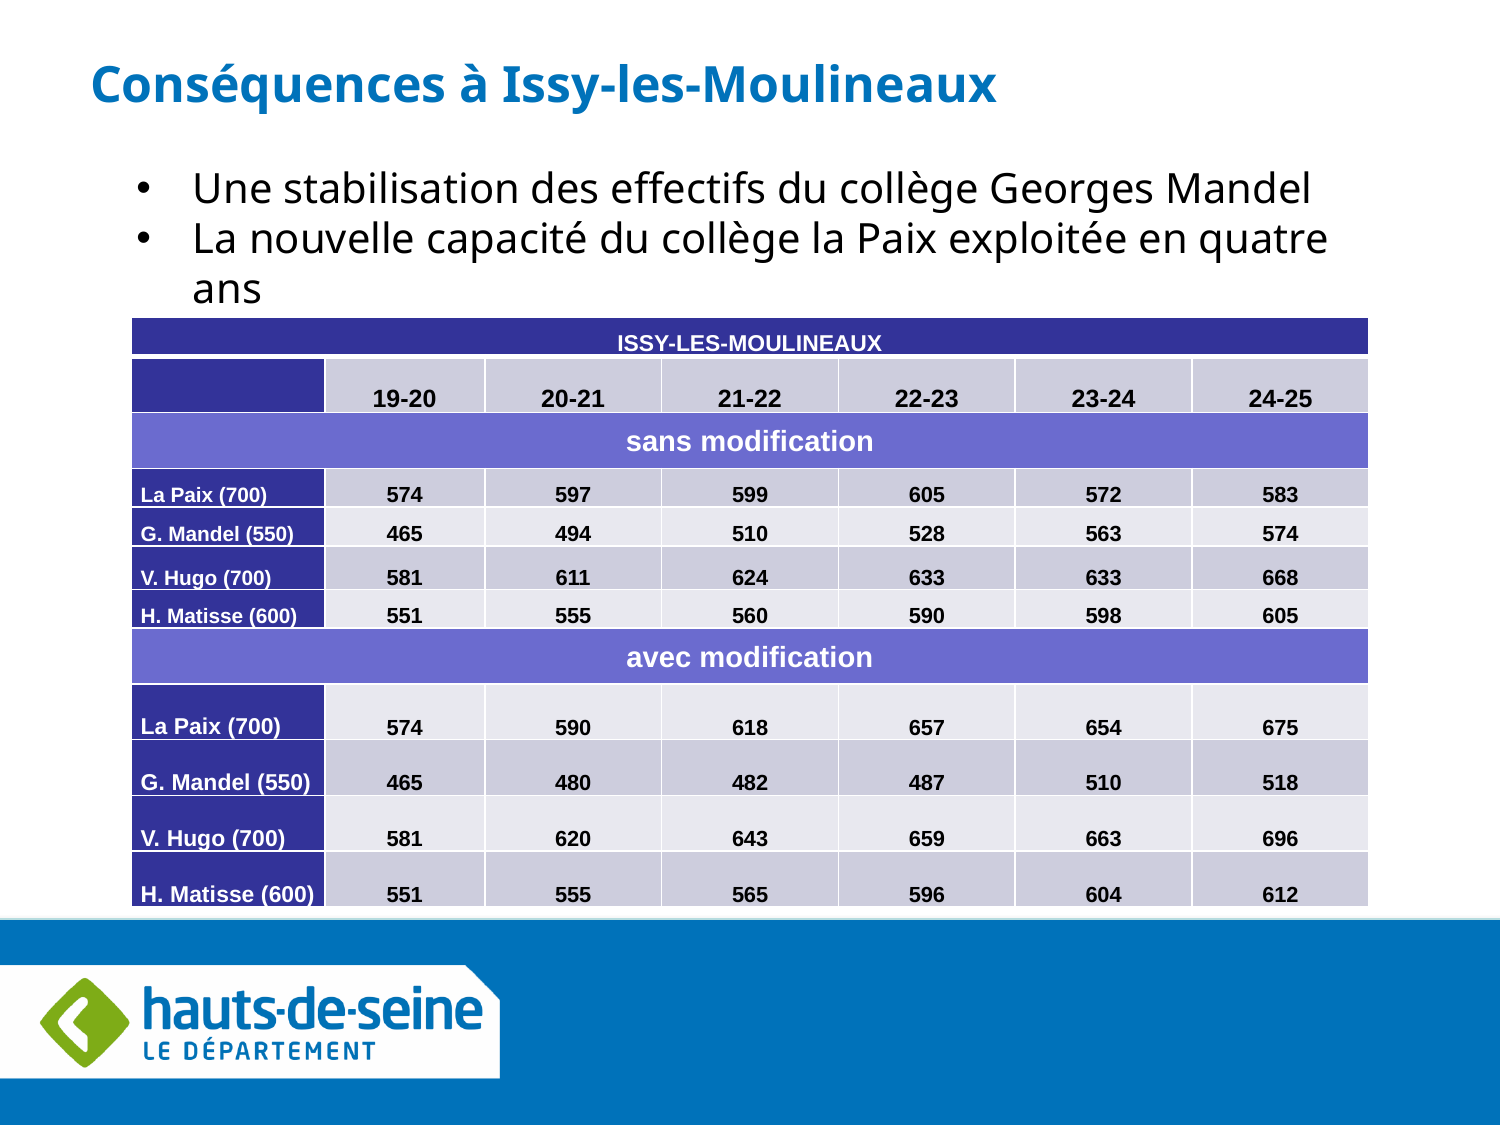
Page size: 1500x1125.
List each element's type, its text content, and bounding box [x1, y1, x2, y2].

table_cell H. Matisse (600) [132, 590, 324, 627]
table_cell 654 [1016, 685, 1191, 739]
table_cell 598 [1016, 590, 1191, 627]
table_cell avec modification [132, 629, 1368, 683]
table_cell 574 [326, 685, 484, 739]
table_cell 21-22 [662, 359, 838, 412]
table_cell 551 [326, 852, 484, 906]
table_cell 563 [1016, 508, 1191, 545]
table_cell 668 [1193, 547, 1368, 589]
table_cell 574 [1193, 508, 1368, 545]
table_header ISSY-LES-MOULINEAUX [132, 318, 1368, 354]
table_cell 560 [662, 590, 838, 627]
table_cell 572 [1016, 469, 1191, 506]
table_cell La Paix (700) [132, 685, 324, 739]
title Conséquences à Issy-les-Moulineaux [75, 45, 1425, 155]
table_cell 663 [1016, 796, 1191, 850]
table_cell 596 [839, 852, 1014, 906]
table_cell 657 [839, 685, 1014, 739]
table_cell 555 [486, 852, 661, 906]
table_cell 590 [486, 685, 661, 739]
table_cell 605 [1193, 590, 1368, 627]
table_cell 581 [326, 796, 484, 850]
table_cell 551 [326, 590, 484, 627]
table_cell 604 [1016, 852, 1191, 906]
table_cell 624 [662, 547, 838, 589]
table_cell 510 [662, 508, 838, 545]
table_cell 24-25 [1193, 359, 1368, 412]
table_cell 618 [662, 685, 838, 739]
table_cell 583 [1193, 469, 1368, 506]
table_cell 574 [326, 469, 484, 506]
table_cell 465 [326, 508, 484, 545]
picture [0, 965, 500, 1079]
table_cell G. Mandel (550) [132, 508, 324, 545]
table_cell 611 [486, 547, 661, 589]
table_cell 581 [326, 547, 484, 589]
table_cell 480 [486, 740, 661, 795]
table_cell 494 [486, 508, 661, 545]
table_cell 599 [662, 469, 838, 506]
table_cell 597 [486, 469, 661, 506]
table_cell 675 [1193, 685, 1368, 739]
table_cell 696 [1193, 796, 1368, 850]
table_cell La Paix (700) [132, 469, 324, 506]
table_cell 20-21 [486, 359, 661, 412]
table_cell H. Matisse (600) [132, 852, 324, 906]
table_cell 590 [839, 590, 1014, 627]
table_cell G. Mandel (550) [132, 740, 324, 795]
table_cell 643 [662, 796, 838, 850]
table_cell V. Hugo (700) [132, 796, 324, 850]
table_cell 487 [839, 740, 1014, 795]
table_cell 633 [1016, 547, 1191, 589]
table_cell 605 [839, 469, 1014, 506]
text_box Une stabilisation des effectifs du collège Georges Mandel La nouvelle capacité du collège la Paix exploitée en quatre ans [74, 154, 1363, 320]
table_cell 510 [1016, 740, 1191, 795]
table_cell 23-24 [1016, 359, 1191, 412]
table_cell sans modification [132, 413, 1368, 468]
table_cell 565 [662, 852, 838, 906]
table_cell V. Hugo (700) [132, 547, 324, 589]
table_cell [132, 359, 324, 412]
table_cell 482 [662, 740, 838, 795]
table_cell 612 [1193, 852, 1368, 906]
table_cell 518 [1193, 740, 1368, 795]
table_cell 659 [839, 796, 1014, 850]
table_cell 620 [486, 796, 661, 850]
table_cell 633 [839, 547, 1014, 589]
table_cell 22-23 [839, 359, 1014, 412]
table_cell 555 [486, 590, 661, 627]
table_cell 528 [839, 508, 1014, 545]
table_cell 465 [326, 740, 484, 795]
table_cell 19-20 [326, 359, 484, 412]
